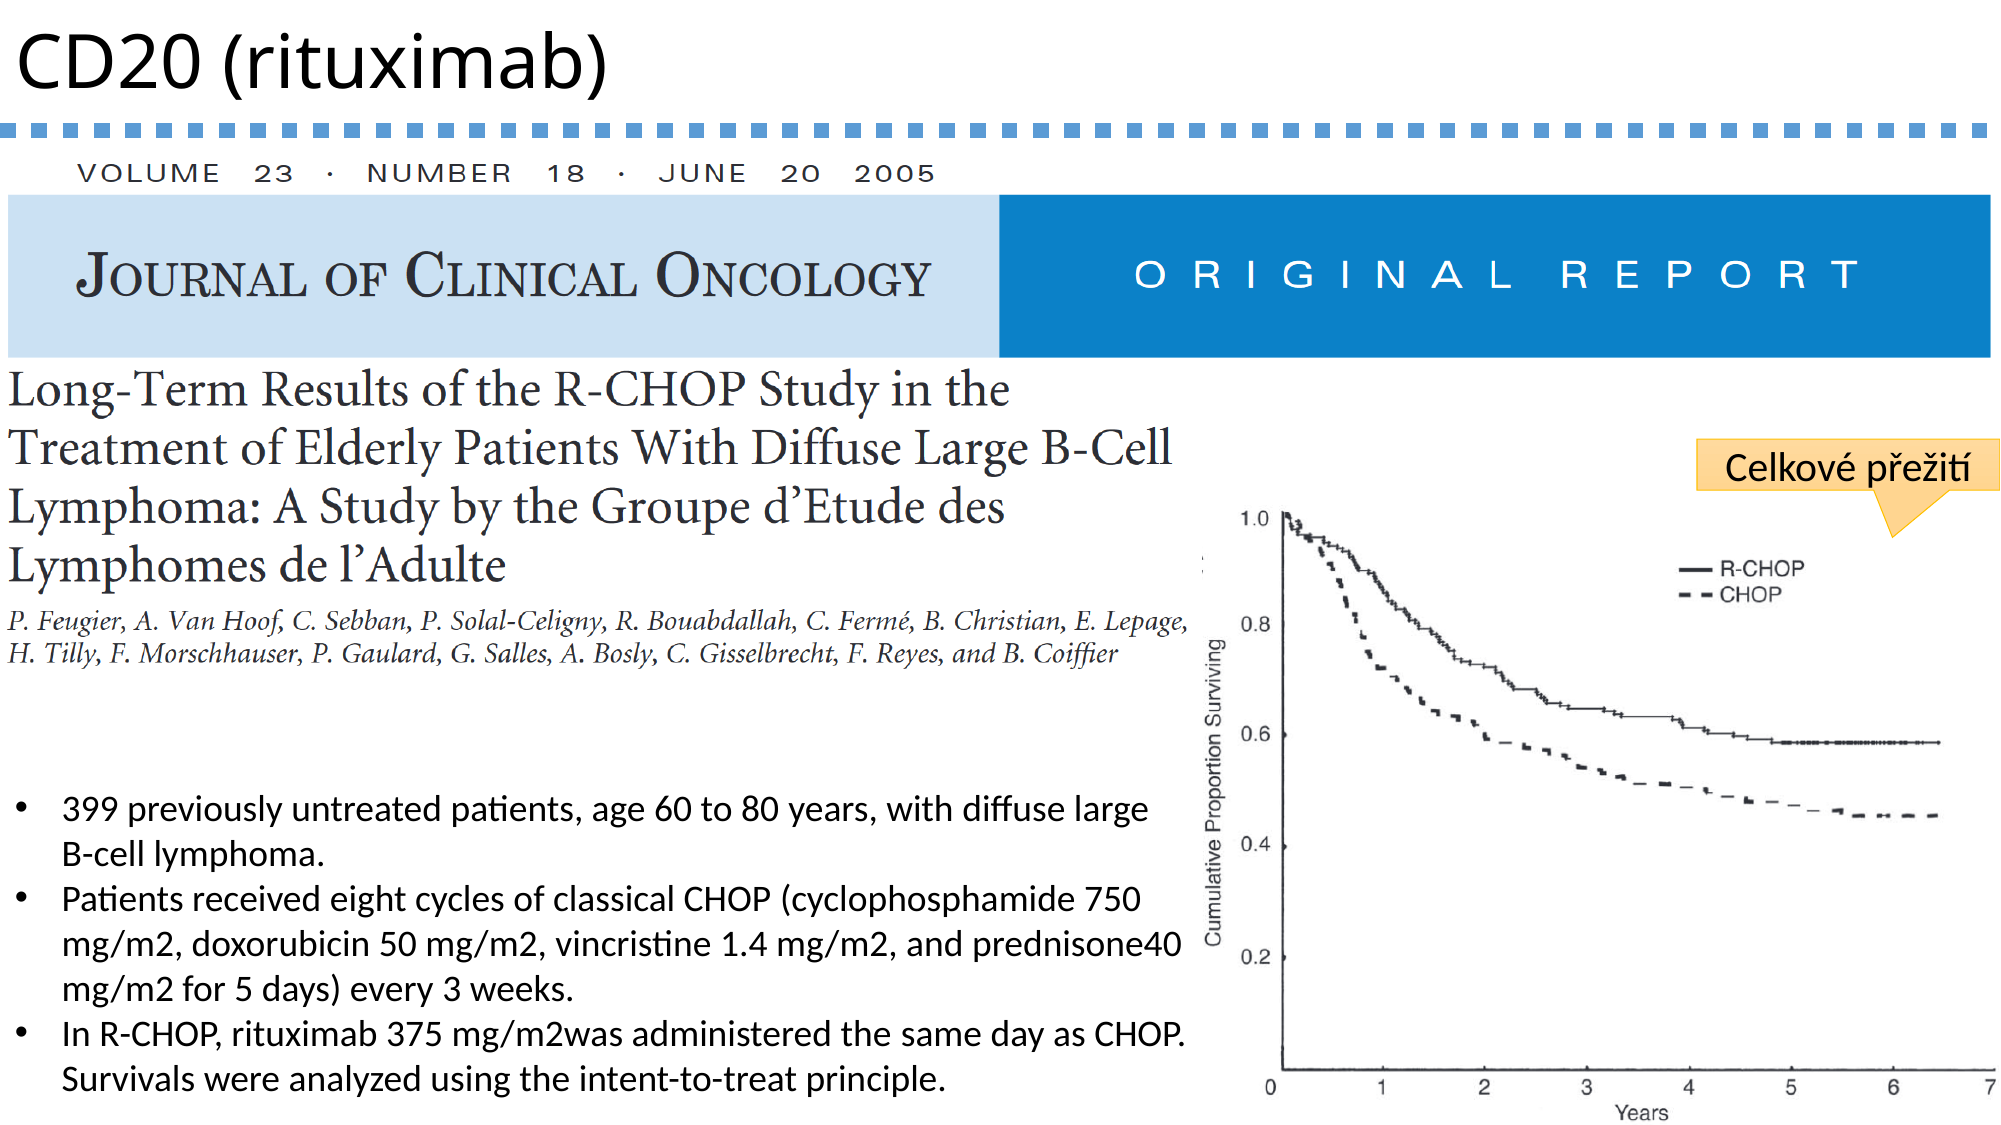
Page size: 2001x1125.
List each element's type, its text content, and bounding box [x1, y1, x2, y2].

picture [1202, 501, 2000, 1125]
text_box Celkové přežití [1696, 438, 2000, 501]
title CD20 (rituximab) [0, 0, 2000, 129]
text_box 399 previously untreated patients, age 60 to 80 years, with diffuse large B-cell lymphoma. Patients received eight cycles of classical CHOP (cyclophosphamide 750 mg/m2, doxorubicin 50 mg/m2, vincristine 1.4 mg/m2, and prednisone40 mg/m2 for 5 days) every 3 weeks. In R-CHOP, rituximab 375 mg/m2was administered the same day as CHOP. Survivals were analyzed using the intent-to-treat principle. [0, 776, 1202, 1107]
picture [0, 153, 2000, 670]
